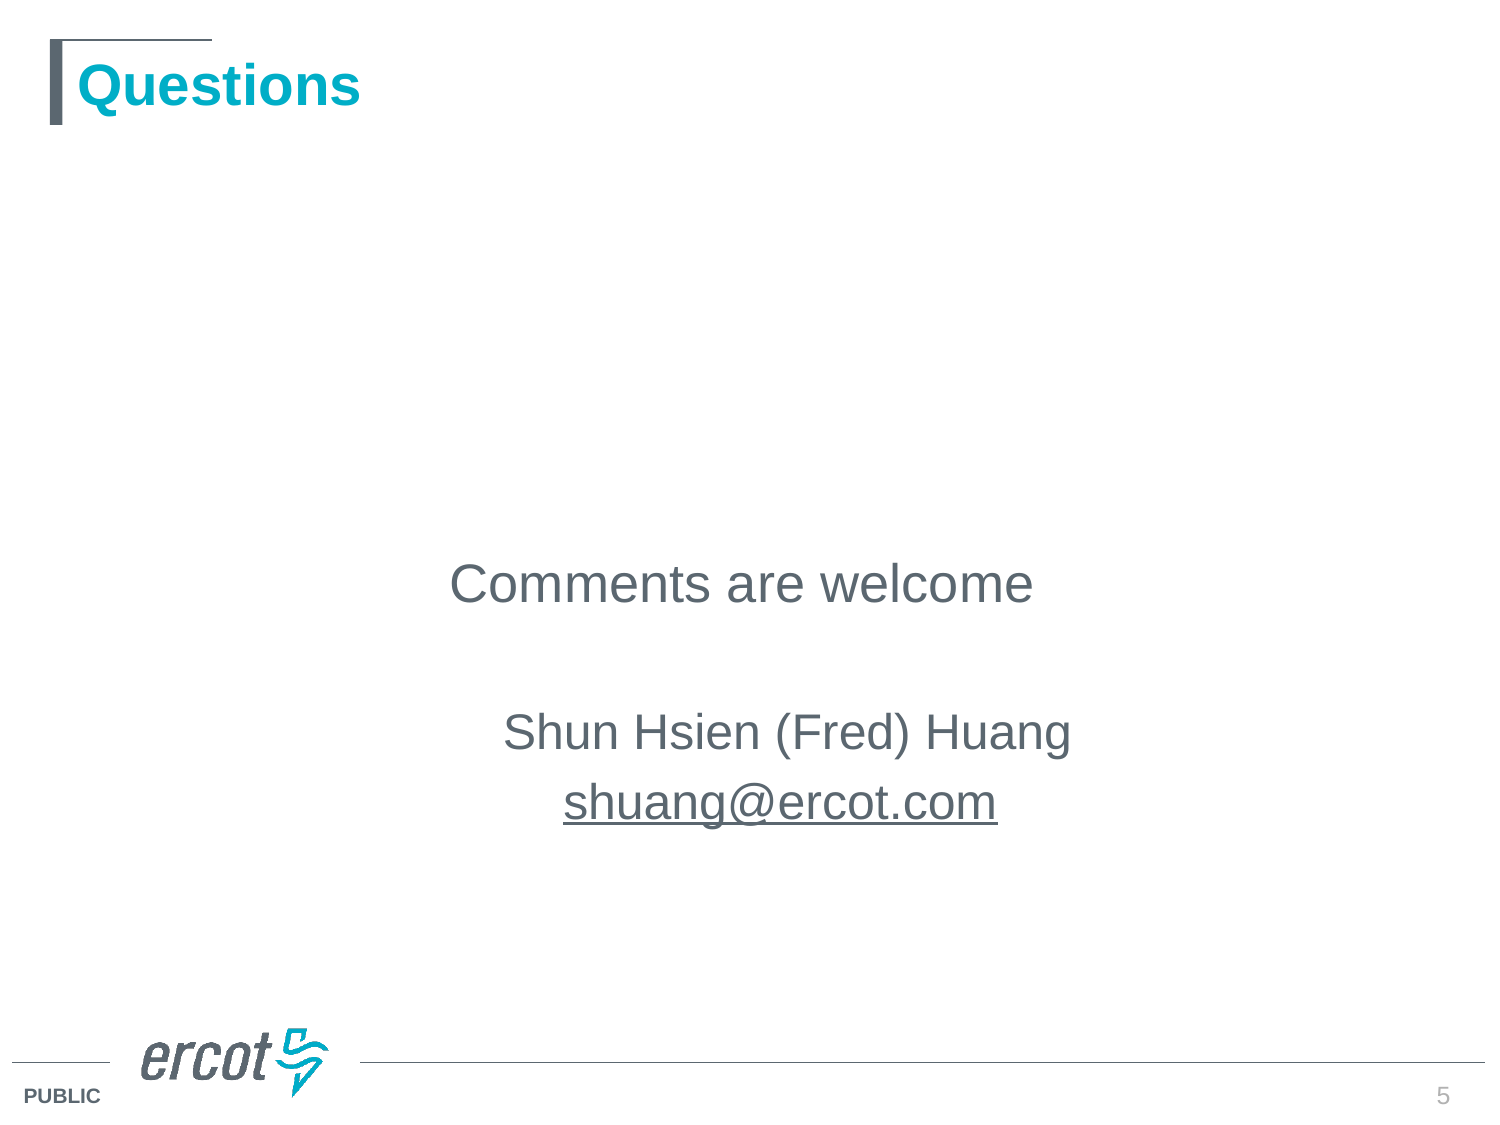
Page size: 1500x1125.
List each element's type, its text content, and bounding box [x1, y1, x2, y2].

list Comments are welcome Shun Hsien (Fred) Huang shuang@ercot.com [50, 162, 1450, 992]
title Questions [62, 39, 1450, 125]
slide_number 5 [1400, 1076, 1488, 1113]
picture [137, 1024, 332, 1100]
